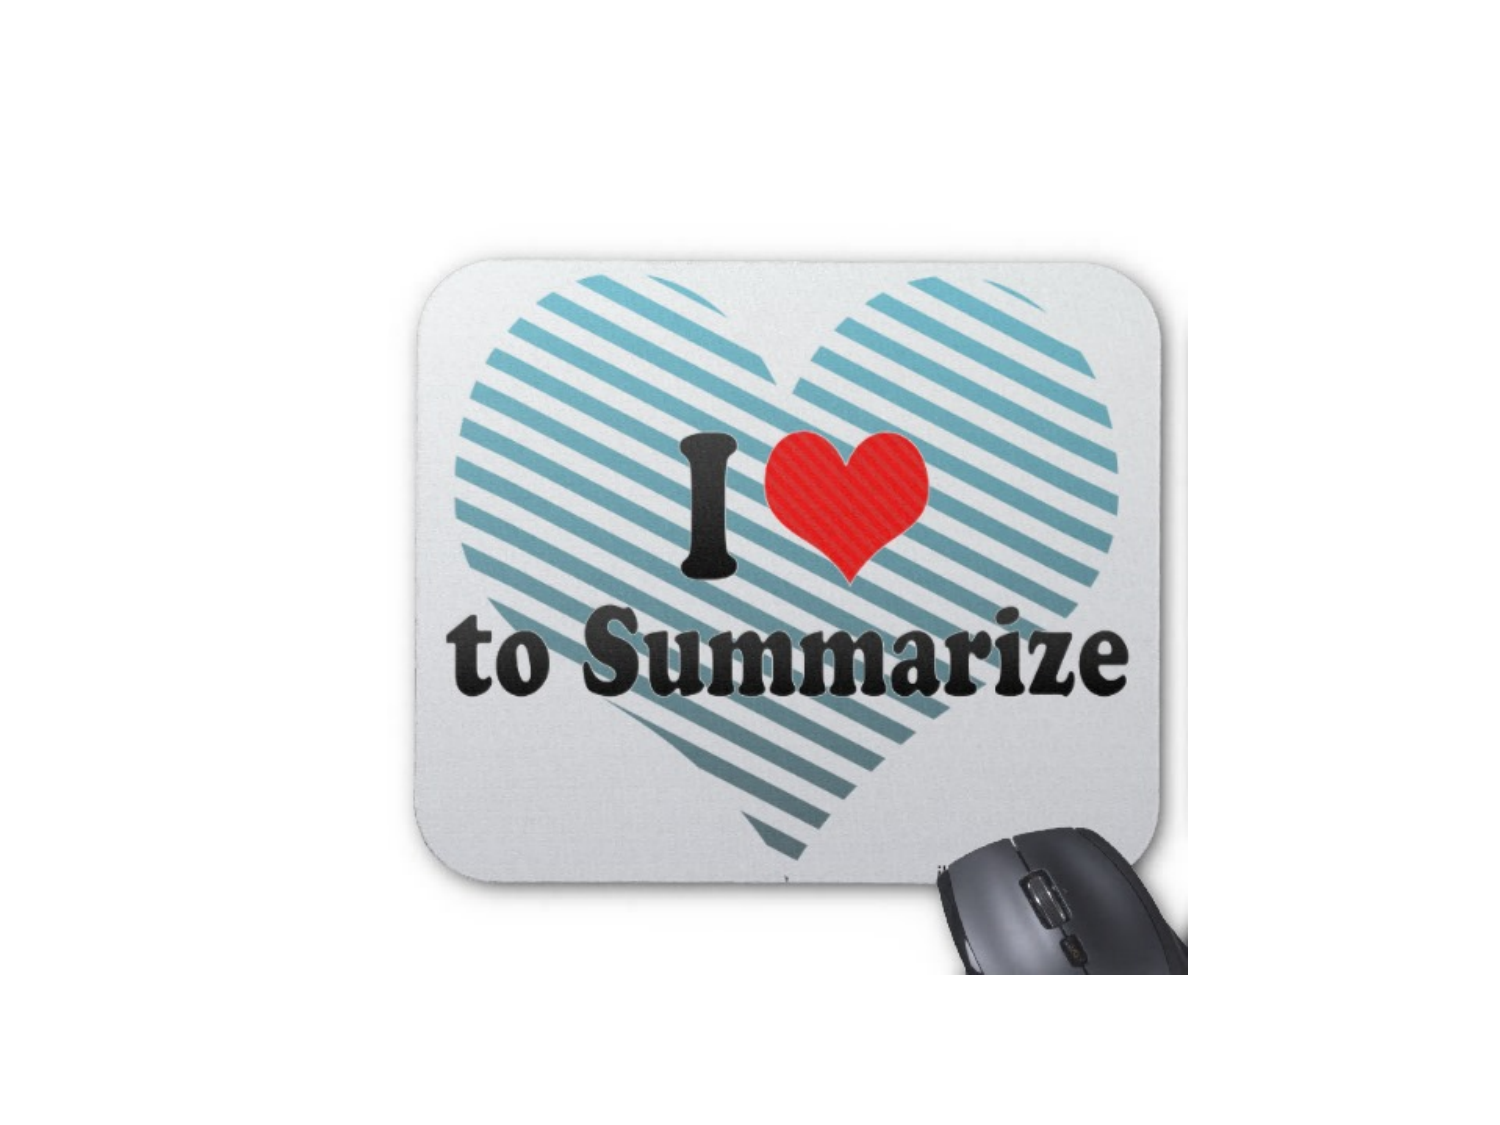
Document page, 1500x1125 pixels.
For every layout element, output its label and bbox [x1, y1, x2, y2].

picture [387, 174, 1188, 976]
